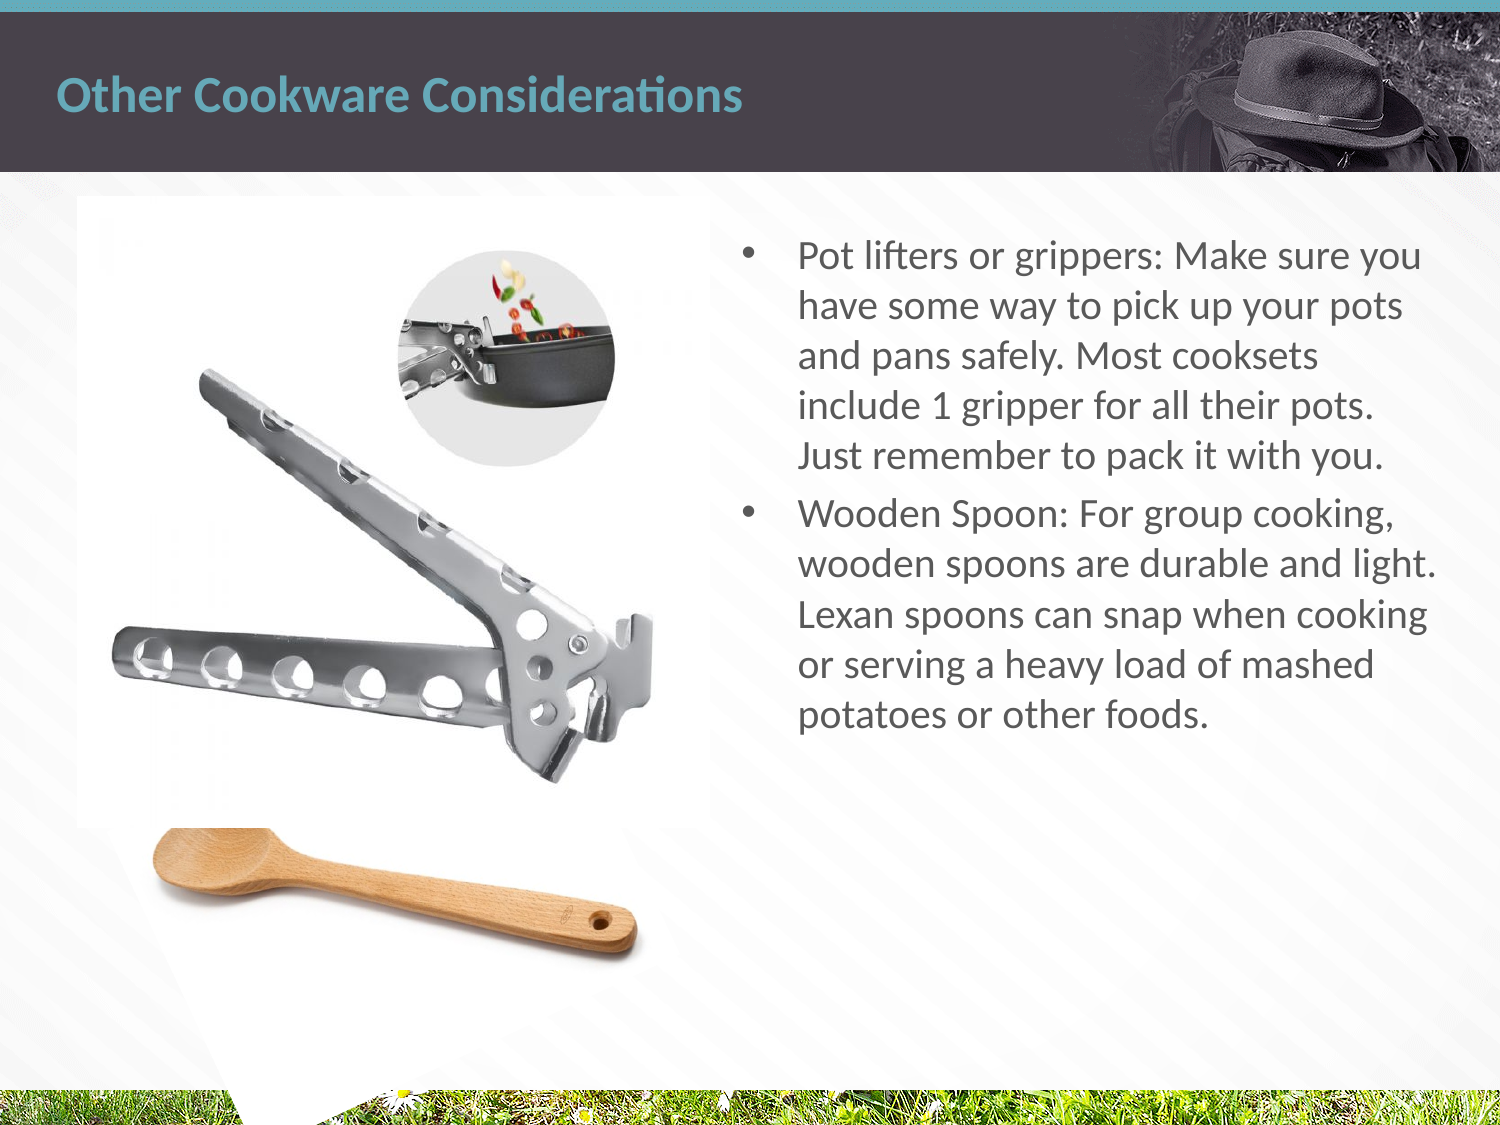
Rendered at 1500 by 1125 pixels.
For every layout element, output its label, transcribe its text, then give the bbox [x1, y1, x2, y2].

list Pot lifters or grippers: Make sure you have some way to pick up your pots and pans safely. Most cooksets include 1 gripper for all their pots. Just remember to pack it with you. Wooden Spoon: For group cooking, wooden spoons are durable and light. Lexan spoons can snap when cooking or serving a heavy load of mashed potatoes or other foods. [726, 219, 1459, 998]
picture [0, 0, 1500, 1125]
title Other Cookware Considerations [41, 25, 1424, 157]
